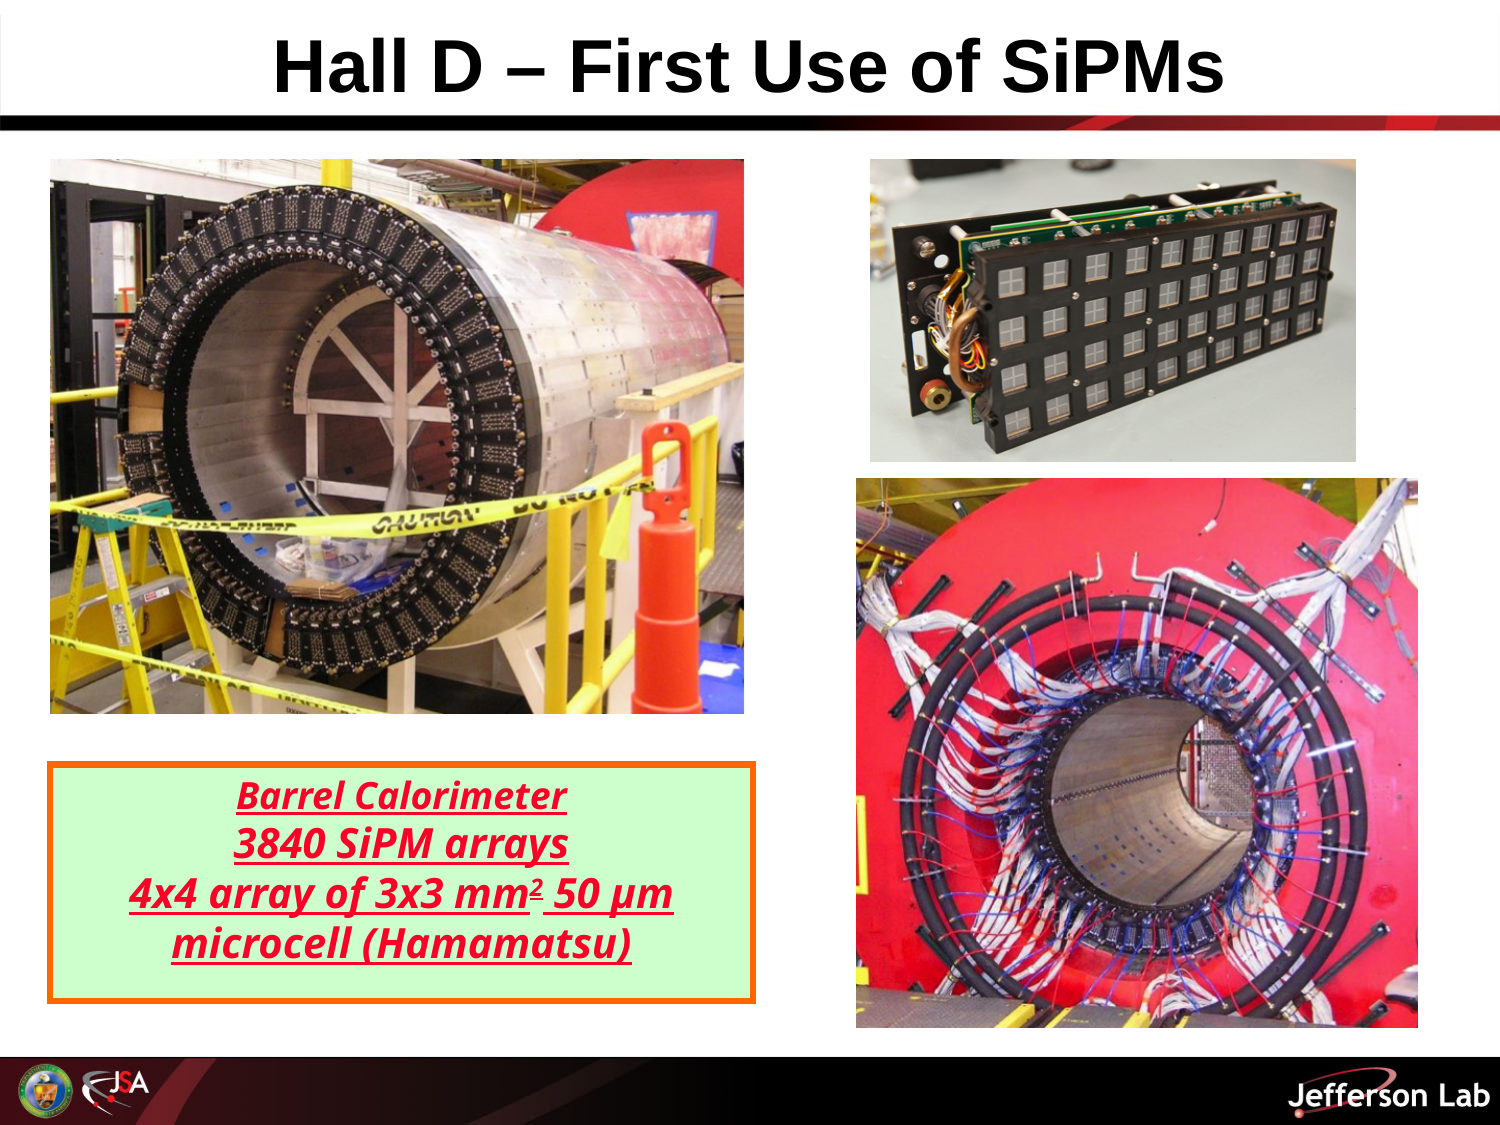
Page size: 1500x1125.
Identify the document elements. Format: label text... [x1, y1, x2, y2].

picture [0, 0, 1500, 1125]
text_box Barrel Calorimeter 3840 SiPM arrays 4x4 array of 3x3 mm2 50 µm microcell (Hamamatsu) [50, 764, 754, 1001]
title Hall D – First Use of SiPMs [112, 0, 1388, 138]
